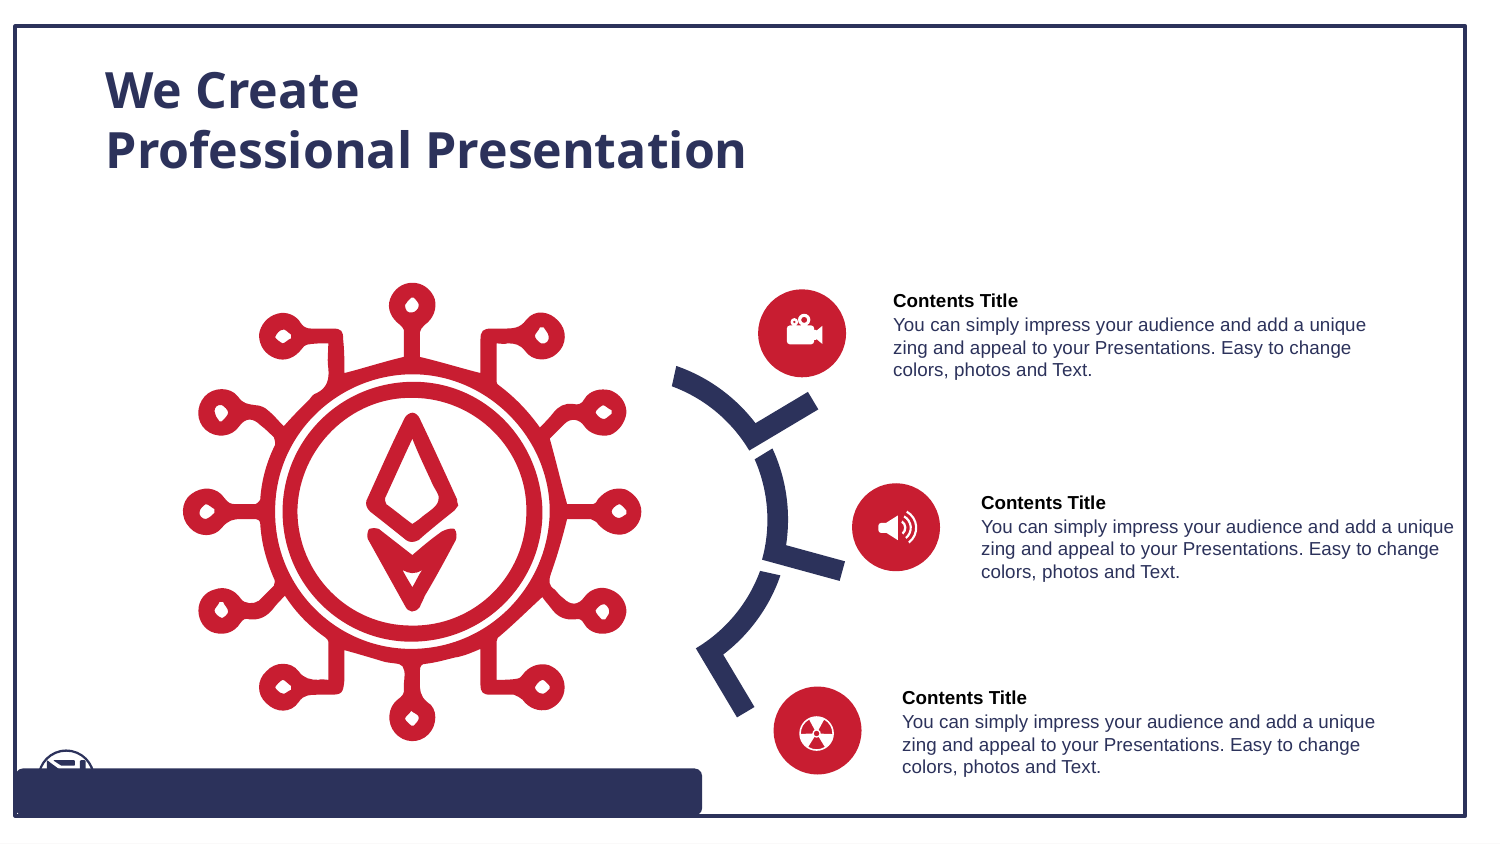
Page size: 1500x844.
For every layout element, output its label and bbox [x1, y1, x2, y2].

text_box [653, 341, 854, 691]
text_box [966, 482, 1485, 591]
text_box [878, 281, 1397, 390]
text_box [13, 24, 1467, 818]
text_box [887, 678, 1406, 787]
text_box [179, 282, 642, 745]
text_box [13, 766, 705, 818]
